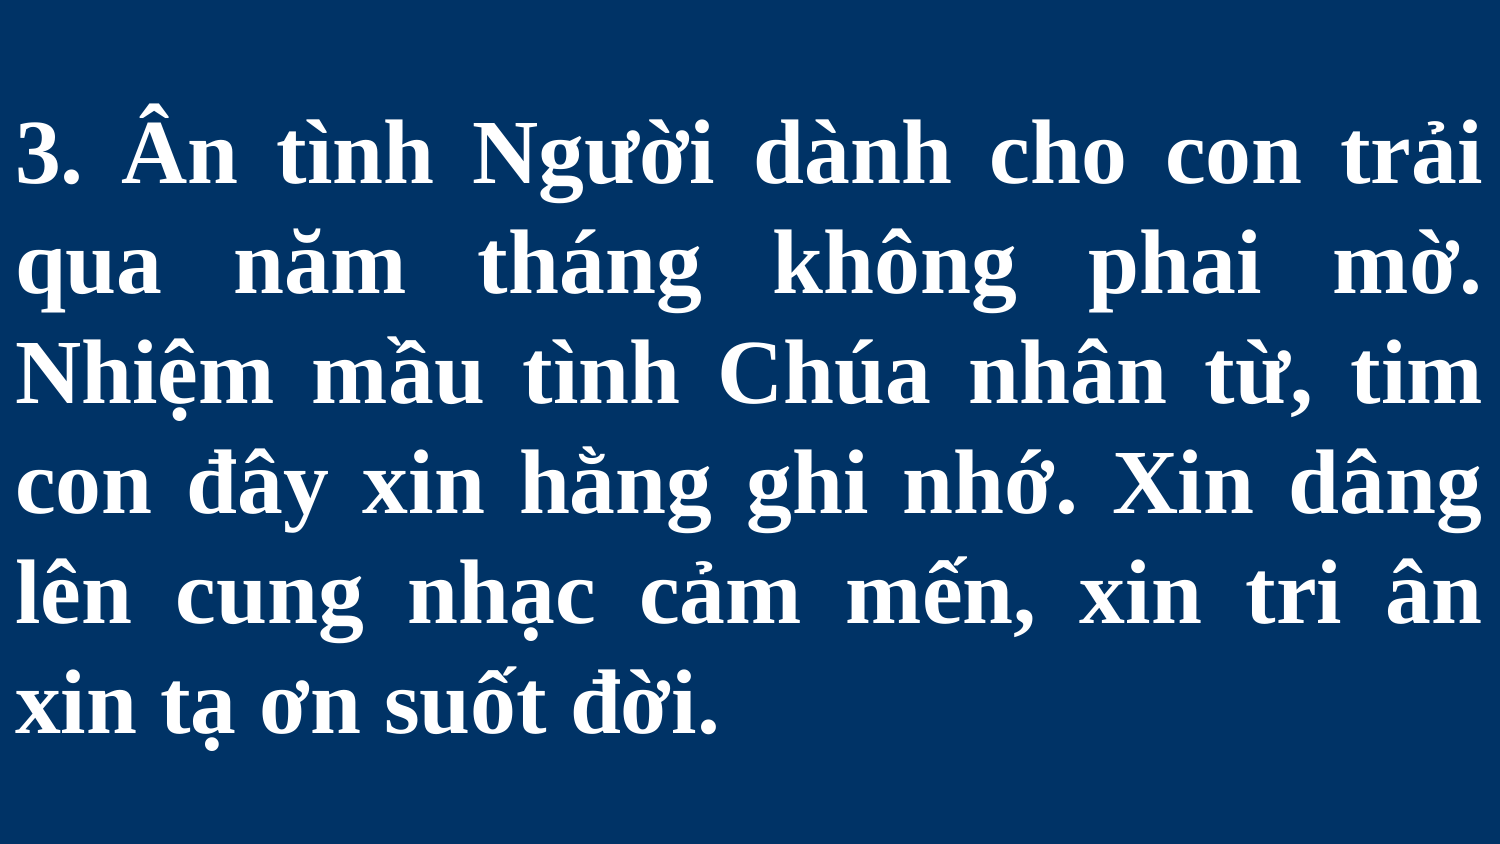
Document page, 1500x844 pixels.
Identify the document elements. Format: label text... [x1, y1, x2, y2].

title 3. Ân tình Người dành cho con trải qua năm tháng không phai mờ. Nhiệm mầu tình Chúa nhân từ, tim con đây xin hằng ghi nhớ. Xin dâng lên cung nhạc cảm mến, xin tri ân xin tạ ơn suốt đời. [0, 0, 1500, 844]
